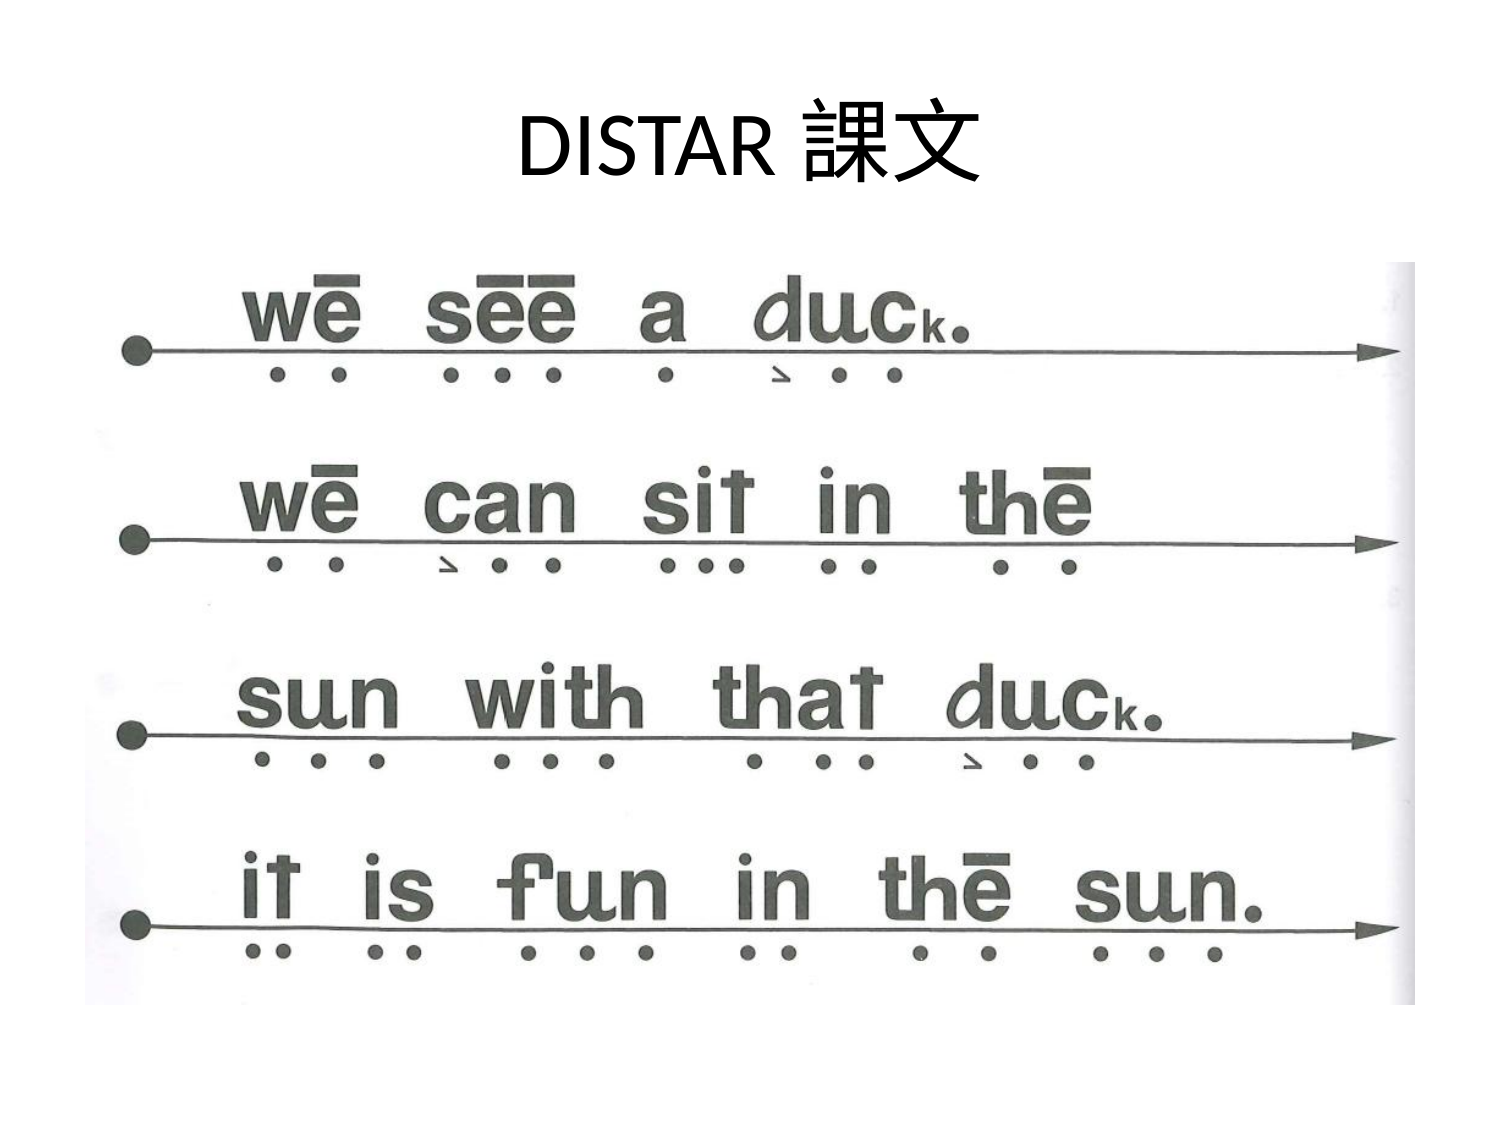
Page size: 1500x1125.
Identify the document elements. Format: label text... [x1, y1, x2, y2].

title DISTAR課文 [75, 45, 1425, 233]
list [85, 262, 1415, 1006]
